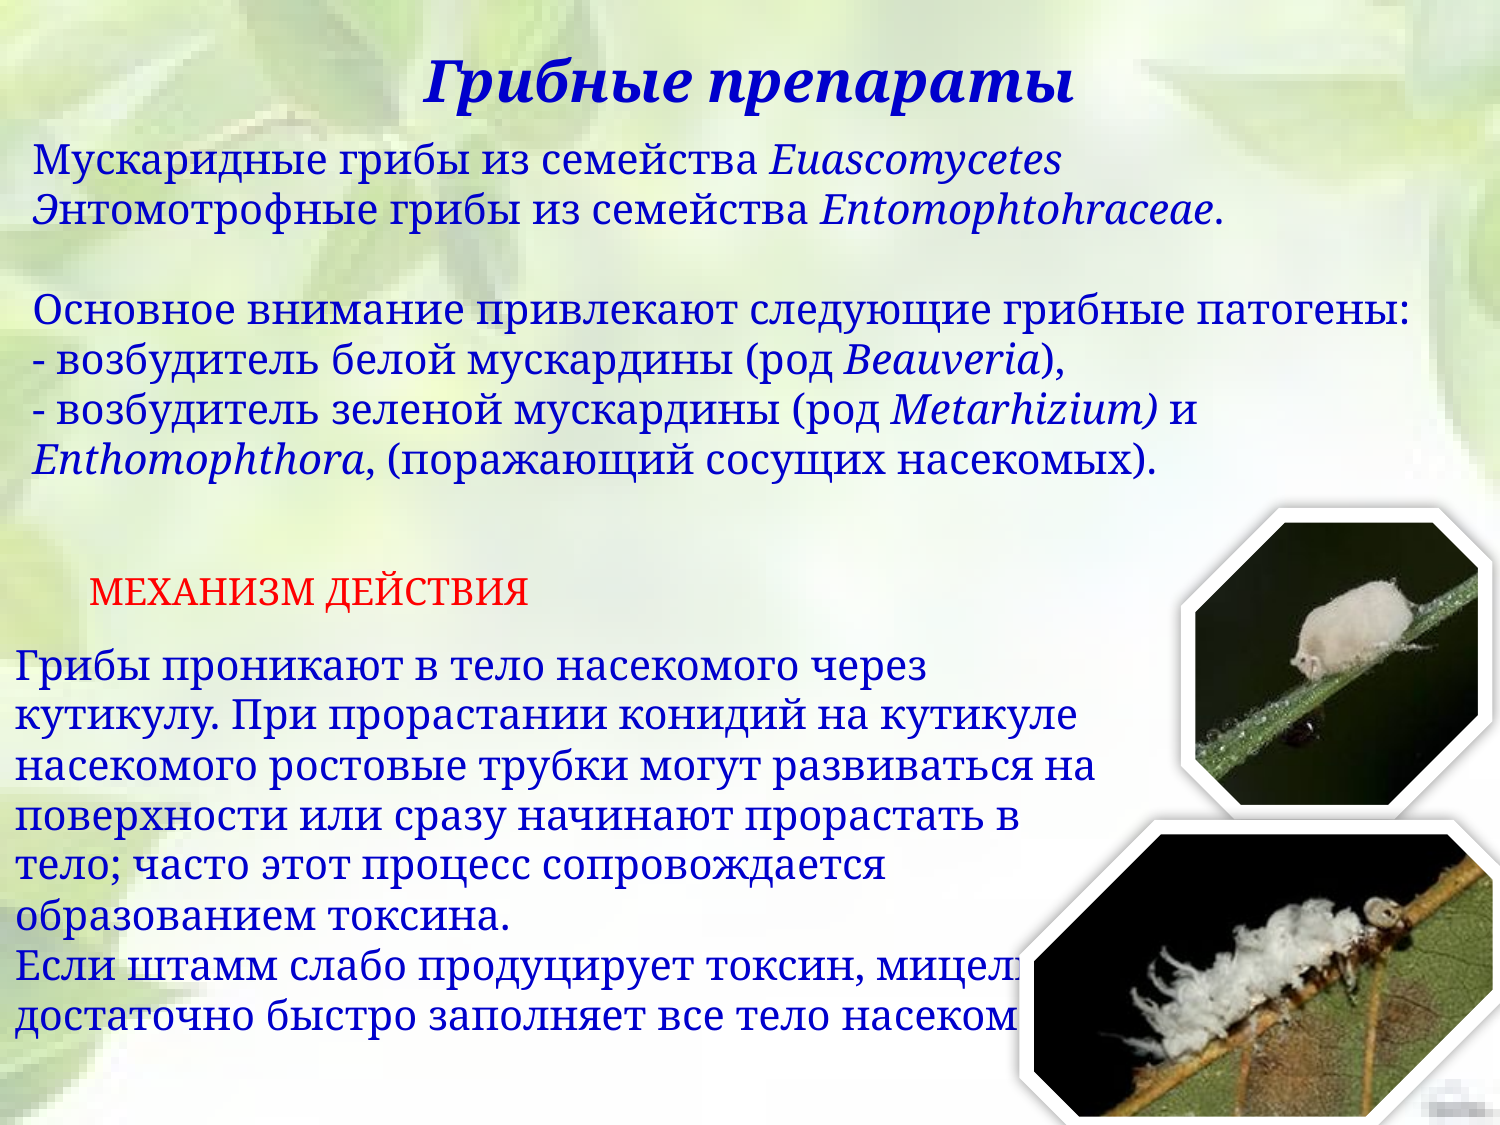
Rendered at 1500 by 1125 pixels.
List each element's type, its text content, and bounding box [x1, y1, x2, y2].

text_box Грибы проникают в тело насекомого через кутикулу. При прорастании конидий на кутикуле насекомого ростовые трубки могут развиваться на поверхности или сразу начинают прорастать в тело; часто этот процесс сопровождается образованием токсина. Если штамм слабо продуцирует токсин, мицелий достаточно быстро заполняет все тело насекомого. [0, 630, 1125, 1046]
title Грибные препараты [75, 45, 1425, 114]
picture [1026, 826, 1500, 1125]
picture [1187, 514, 1486, 813]
text_box Мускаридные грибы из семейства Euascomycetes Энтомотрофные грибы из семейства Entomophtohraceae. Основное внимание привлекают следующие грибные патогены: - возбудитель белой мускардины (род Beauveria), - возбудитель зеленой мускардины (род Metarhizium) и Enthomophthora, (поражающий сосущих насекомых). [17, 125, 1485, 491]
text_box МЕХАНИЗМ ДЕЙСТВИЯ [73, 560, 545, 621]
